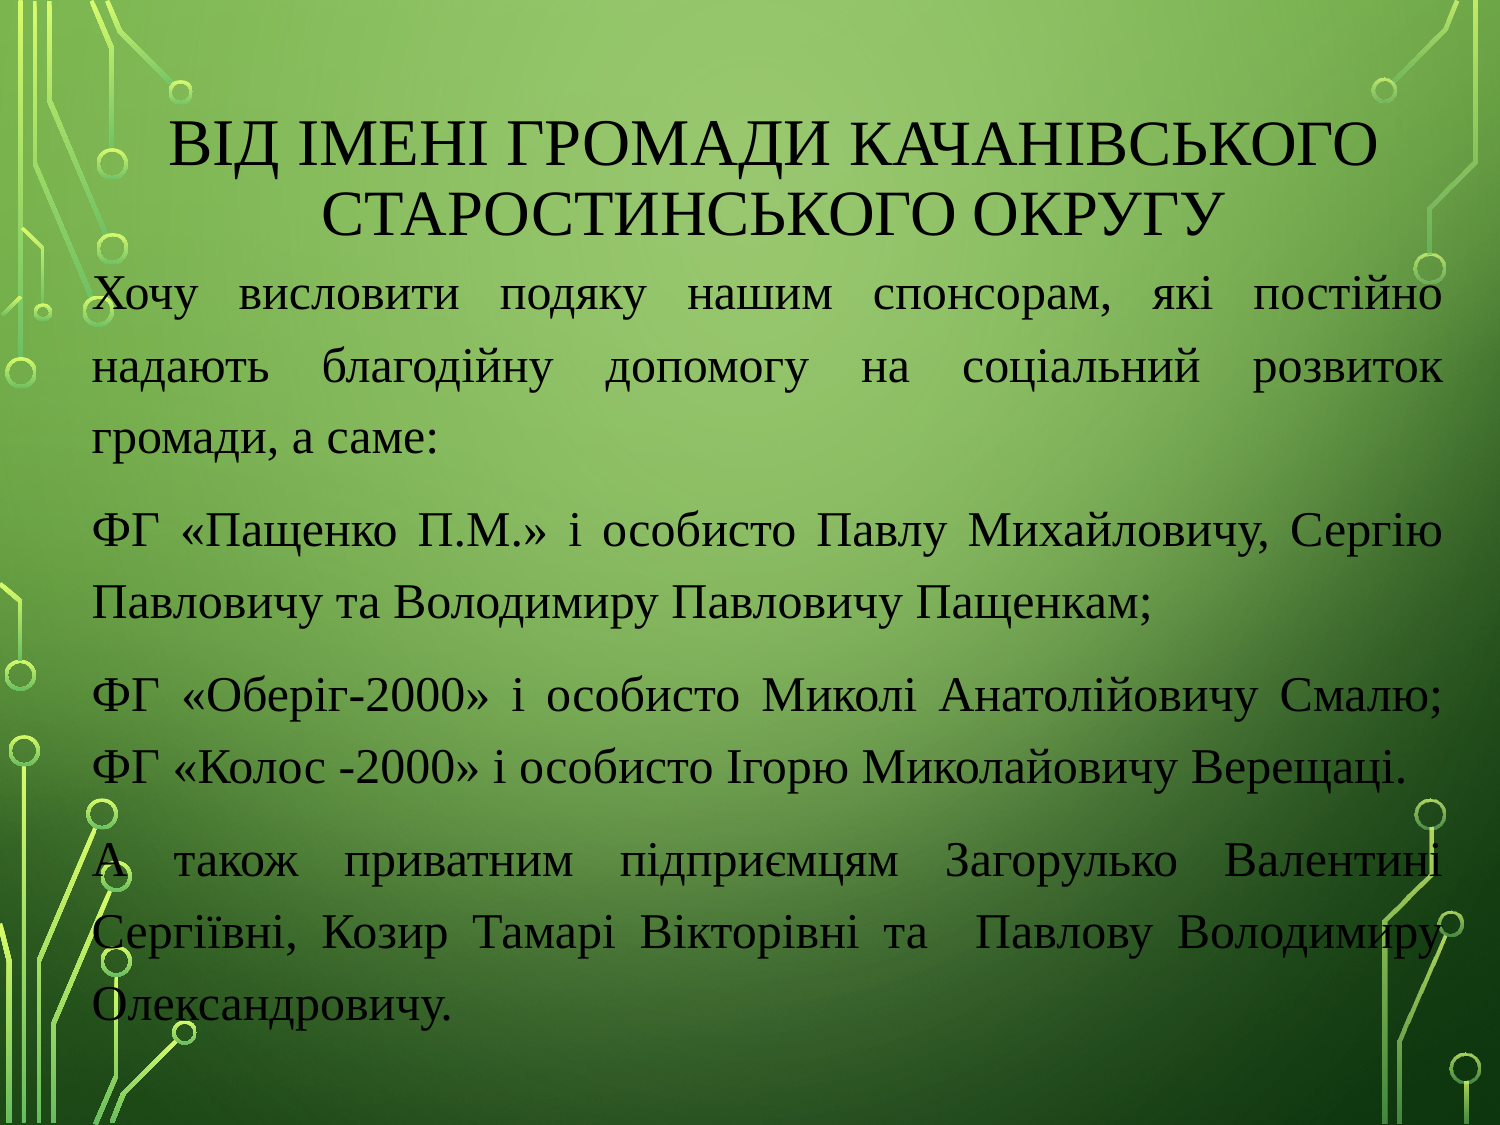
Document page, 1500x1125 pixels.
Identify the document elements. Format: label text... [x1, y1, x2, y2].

list Хочу висловити подяку нашим спонсорам, які постійно надають благодійну допомогу на соціальний розвиток громади, а саме: ФГ «Пащенко П.М.» і особисто Павлу Михайловичу, Сергію Павловичу та Володимиру Павловичу Пащенкам; ФГ «Оберіг-2000» і особисто Миколі Анатолійовичу Смалю; ФГ «Колос -2000» і особисто Ігорю Миколайовичу Верещаці. А також приватним підприємцям Загорулько Валентині Сергіївні, Козир Тамарі Вікторівні та Павлову Володимиру Олександровичу. [76, 219, 1459, 1059]
title Від імені громади качанівського старостинського округу [112, 42, 1436, 219]
